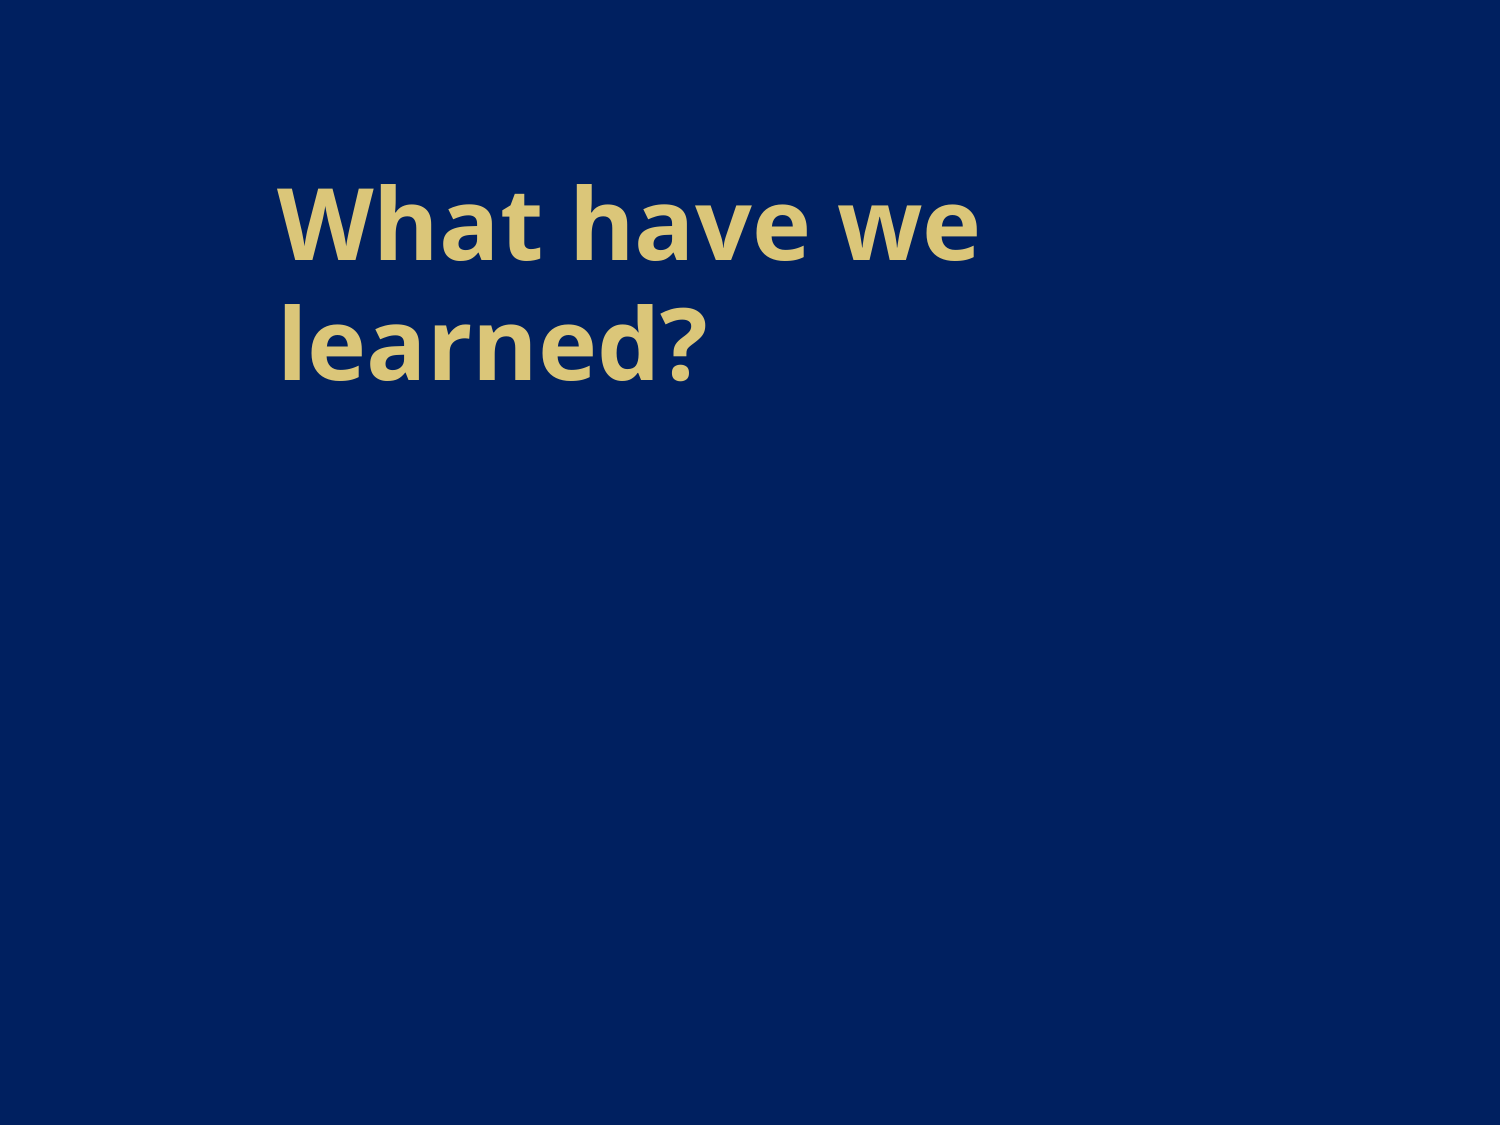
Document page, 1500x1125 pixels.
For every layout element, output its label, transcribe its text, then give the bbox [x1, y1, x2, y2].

title What have we learned? [262, 99, 1425, 400]
